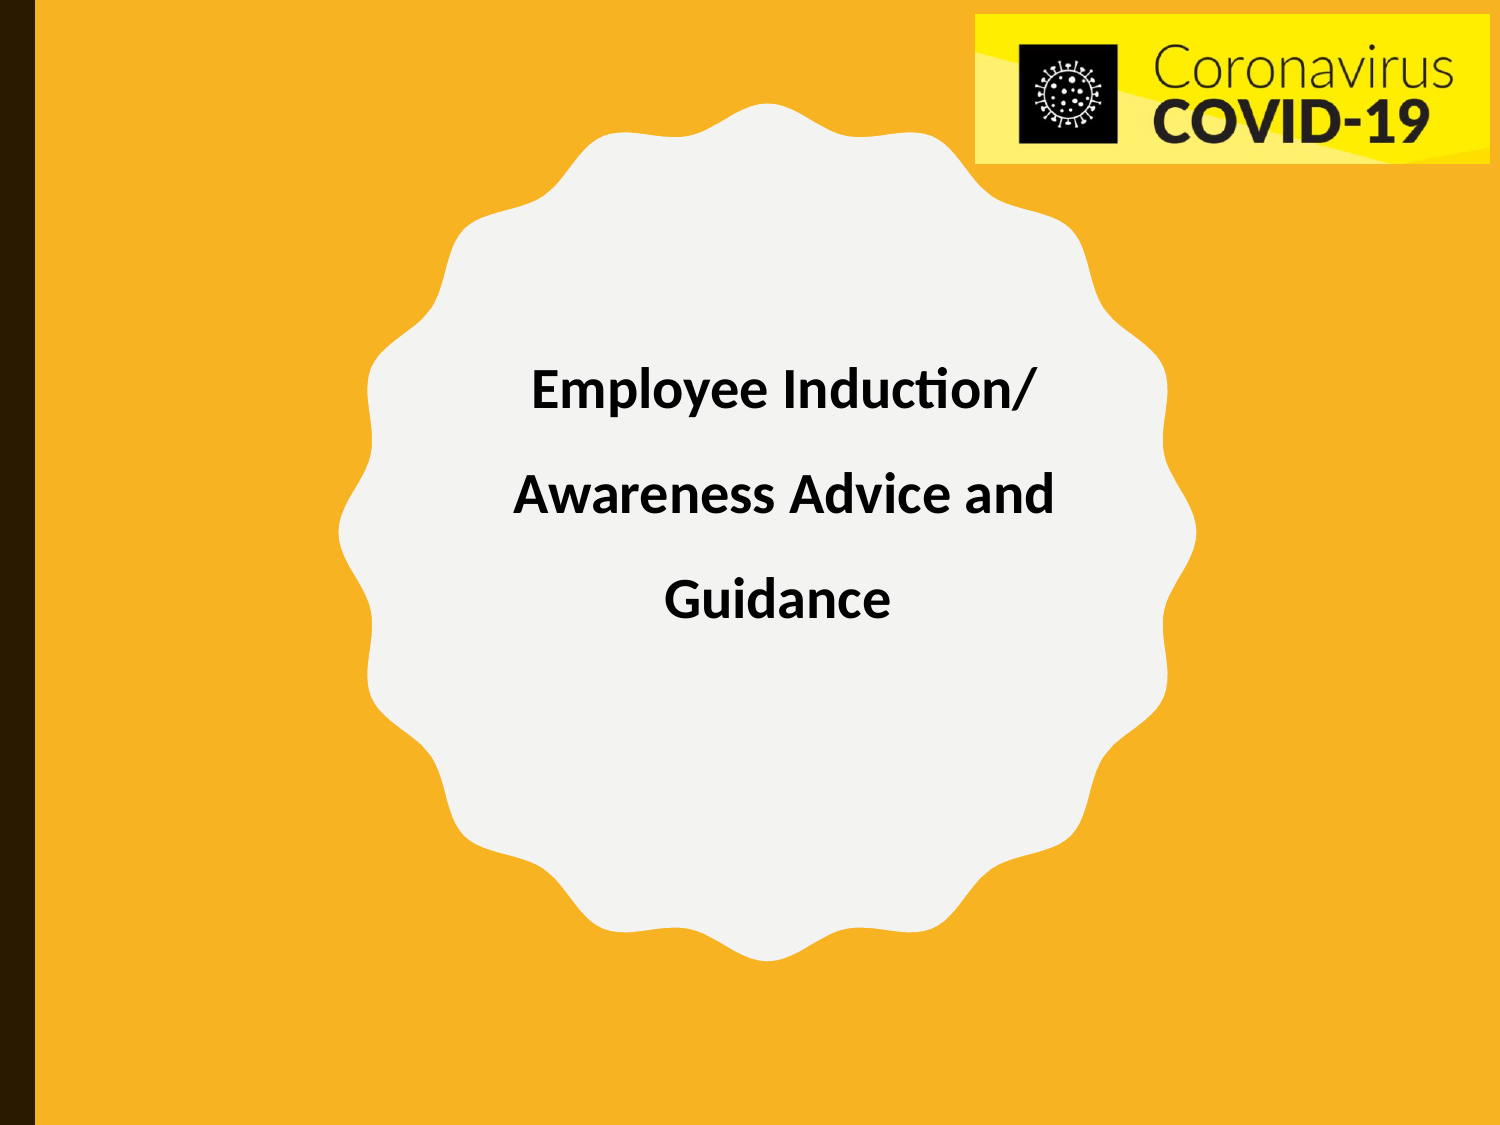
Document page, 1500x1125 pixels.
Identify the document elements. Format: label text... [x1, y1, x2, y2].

picture [975, 14, 1490, 164]
text_box Employee Induction/ Awareness Advice and Guidance [431, 308, 1138, 638]
title [132, 180, 1403, 902]
